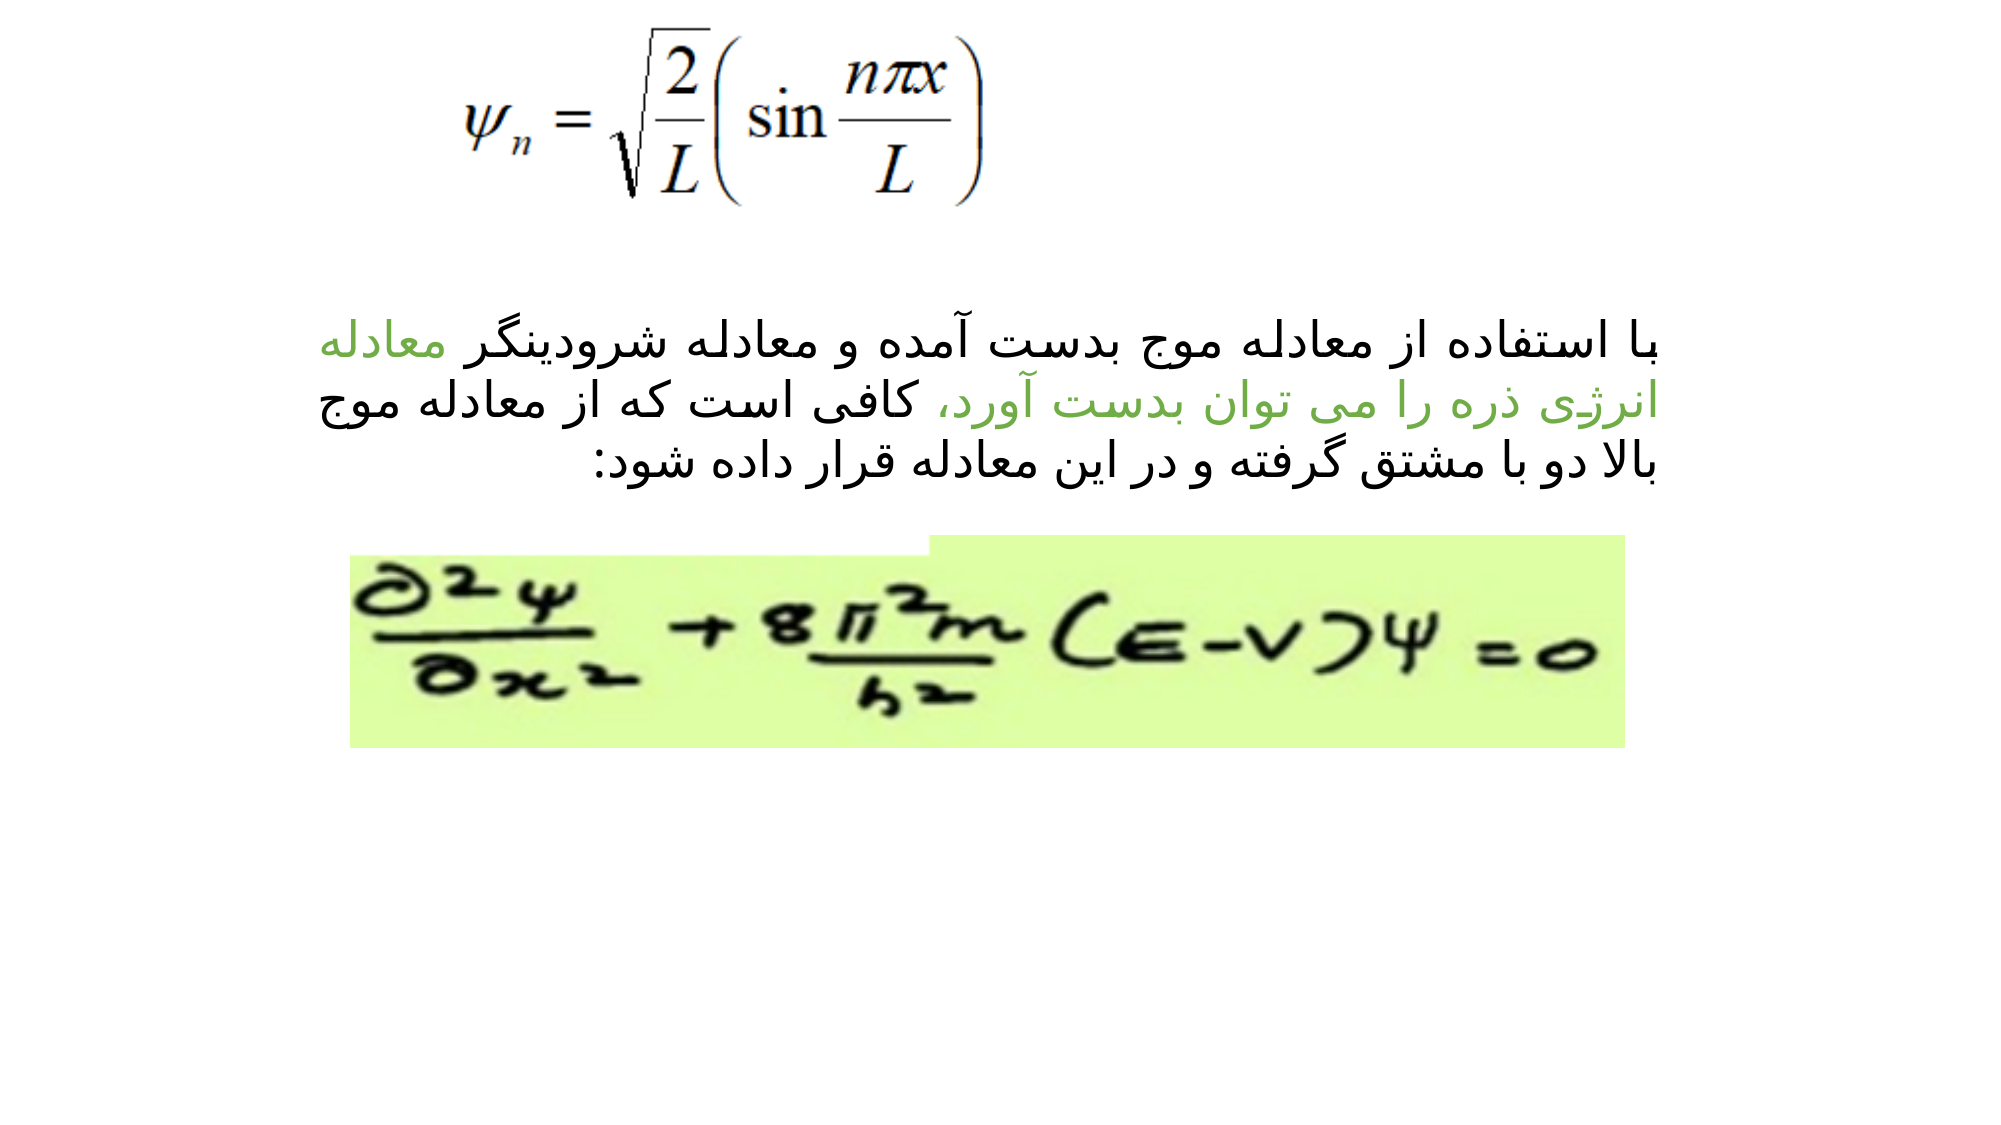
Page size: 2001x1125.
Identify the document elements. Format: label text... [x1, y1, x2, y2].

picture [350, 535, 1625, 748]
text_box با استفاده از معادله موج بدست آمده و معادله شرودینگر معادله انرژی ذره را می توان بدست آورد، کافی است که از معادله موج بالا دو با مشتق گرفته و در این معادله قرار داده شود: [300, 299, 1675, 495]
picture [424, 0, 1054, 268]
